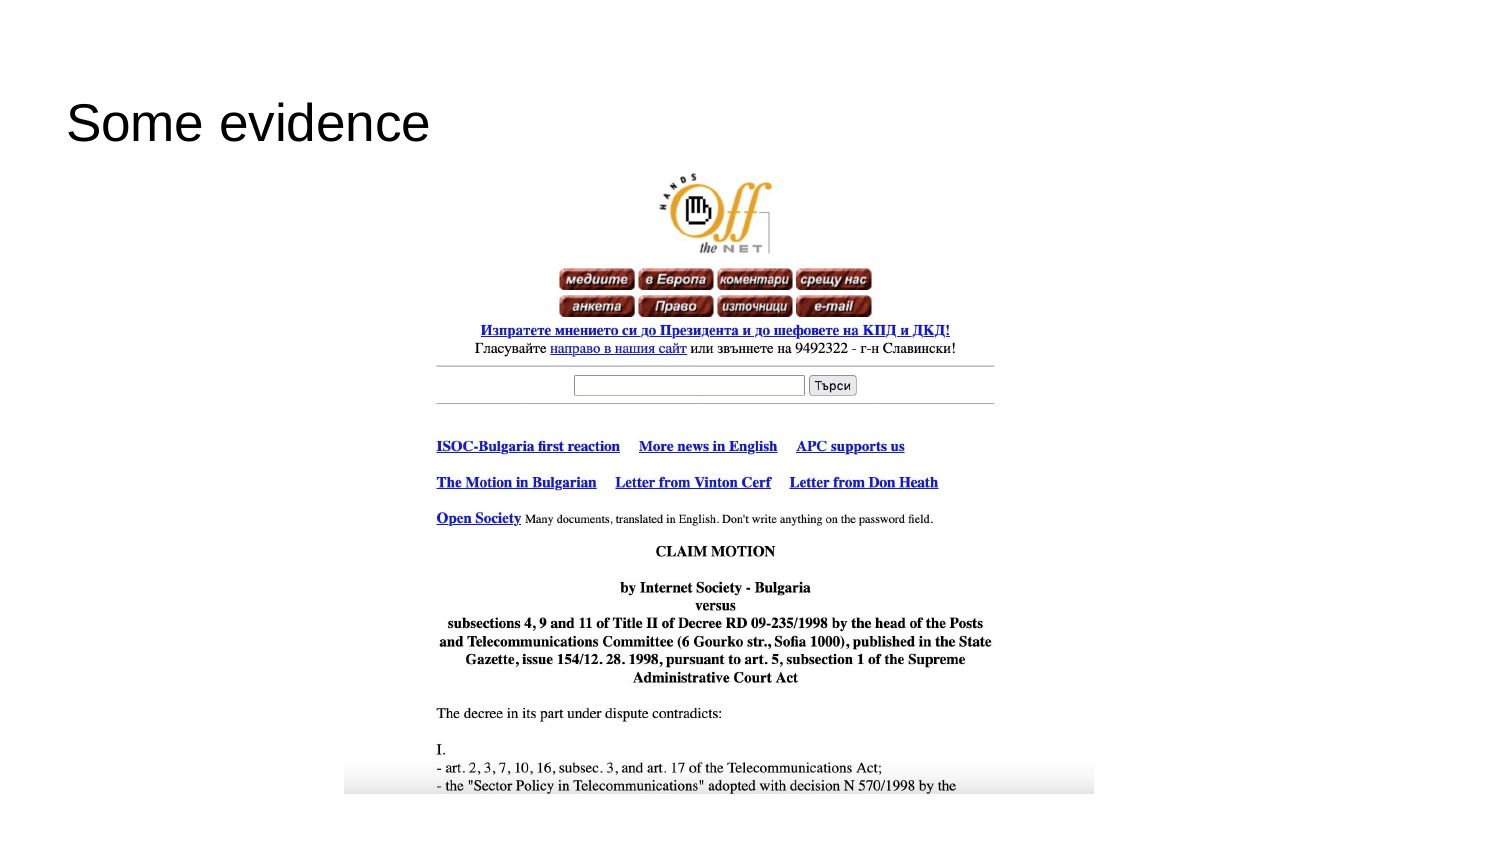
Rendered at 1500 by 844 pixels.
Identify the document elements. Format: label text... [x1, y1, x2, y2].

picture [344, 166, 1094, 794]
title Some evidence [51, 72, 1449, 167]
